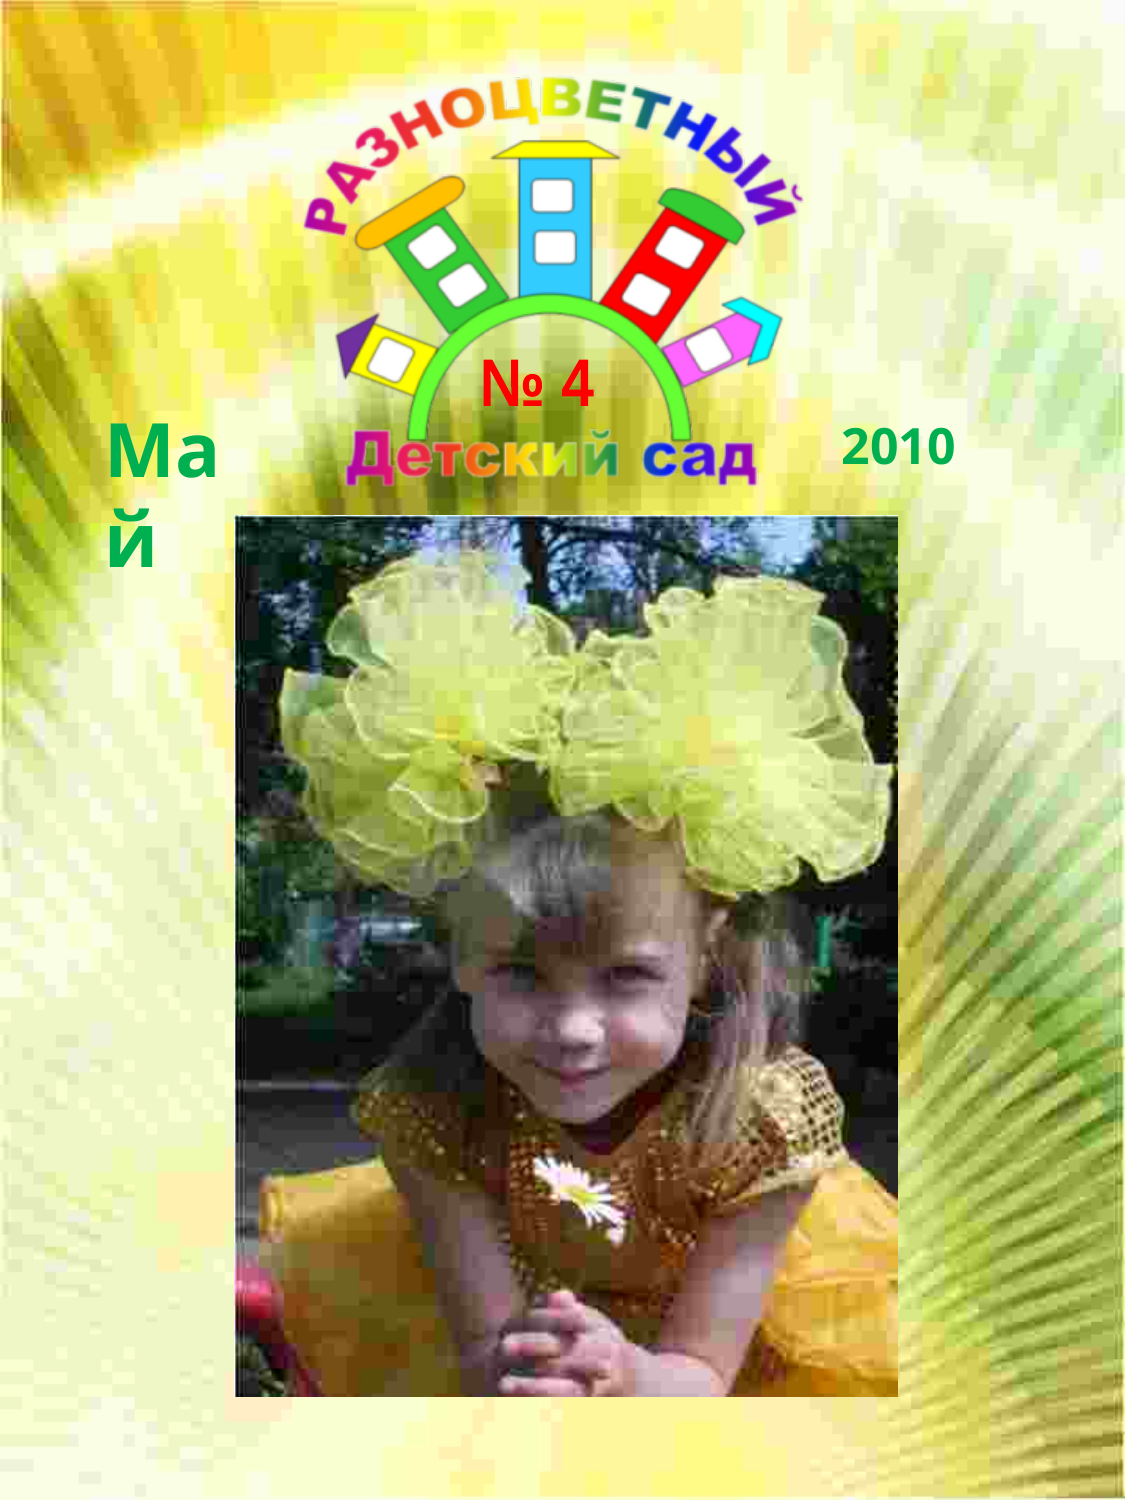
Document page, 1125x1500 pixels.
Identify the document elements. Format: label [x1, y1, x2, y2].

text_box [93, 70, 1055, 528]
picture [0, 0, 1125, 1500]
